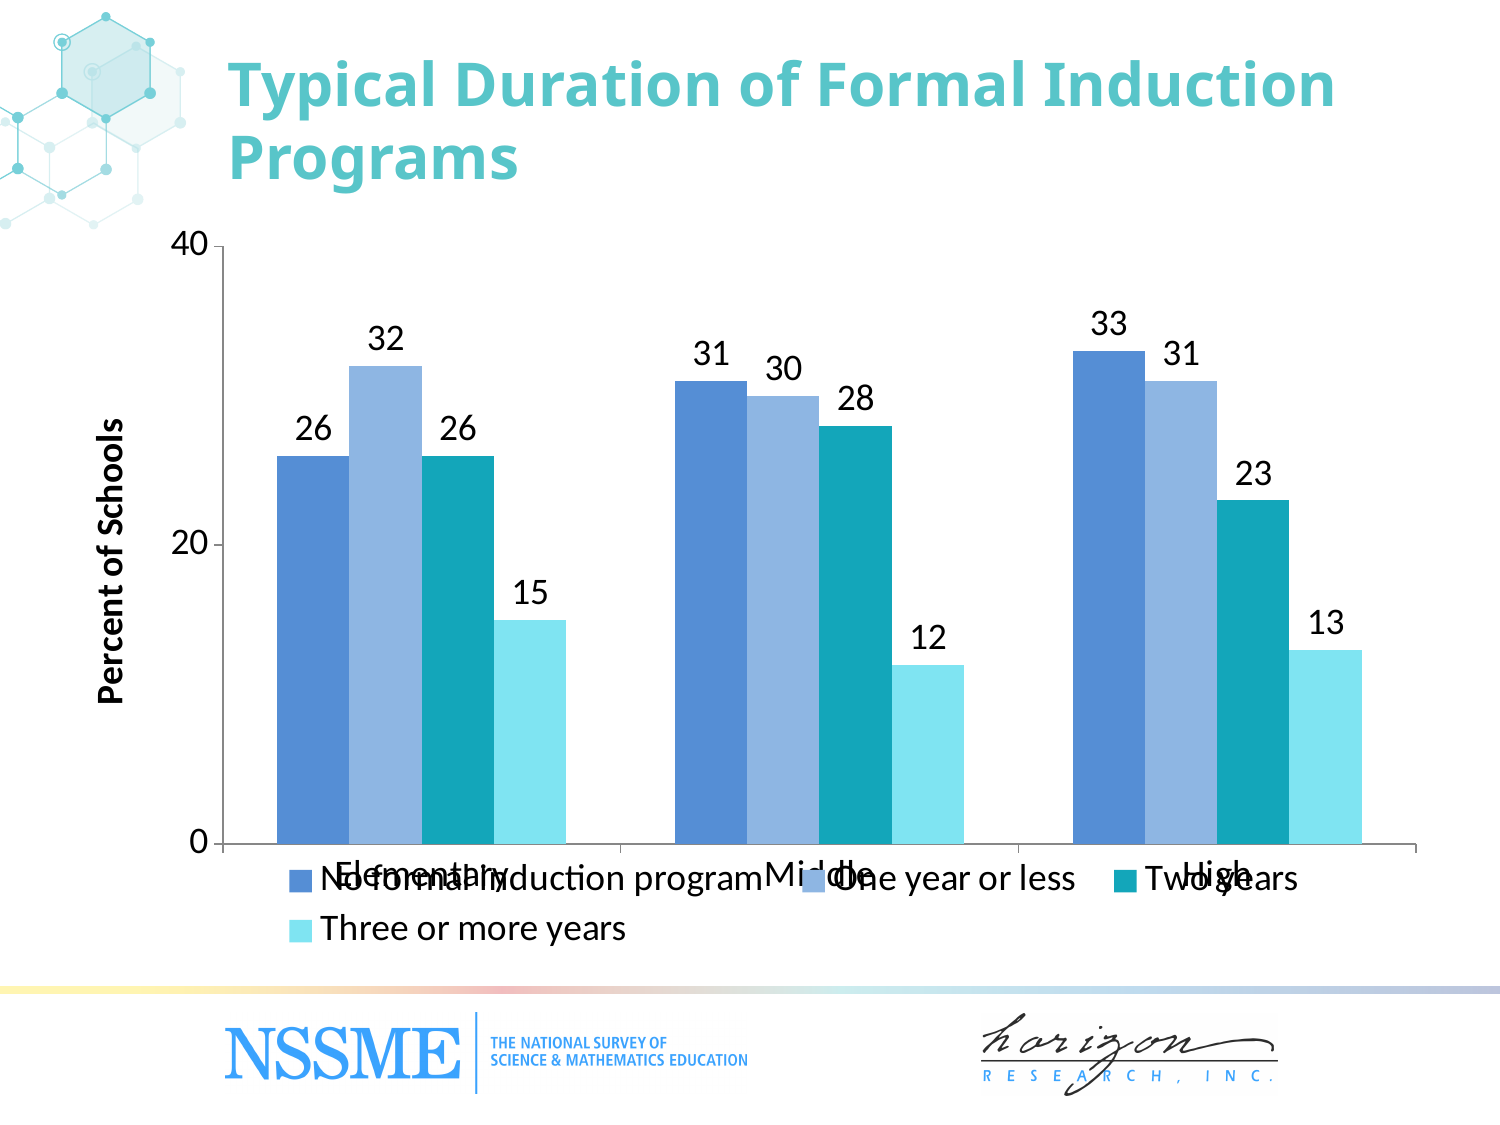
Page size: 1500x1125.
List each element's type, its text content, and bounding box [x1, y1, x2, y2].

picture [0, 0, 1500, 1125]
chart [56, 212, 1444, 976]
text_box Typical Duration of Formal Induction Programs [212, 24, 1425, 210]
